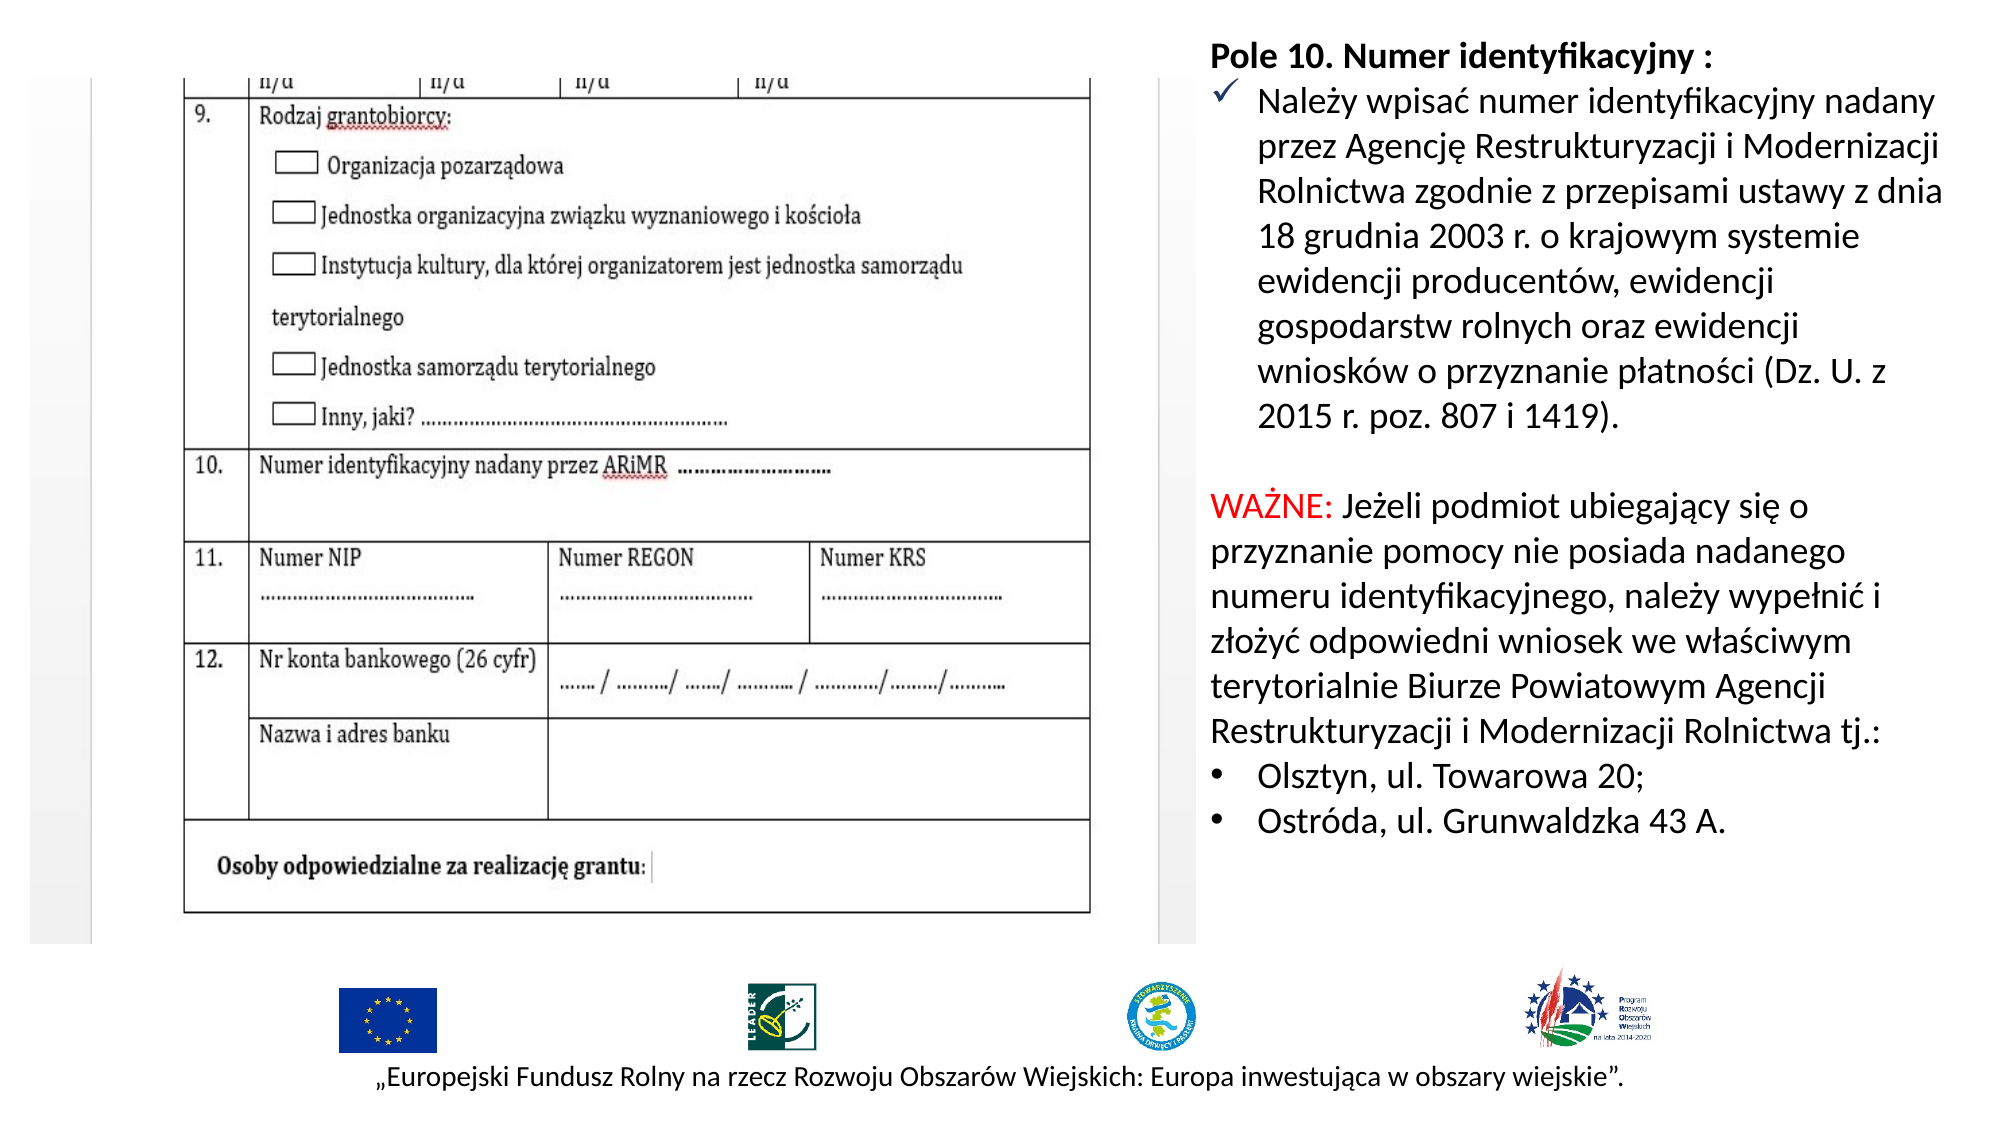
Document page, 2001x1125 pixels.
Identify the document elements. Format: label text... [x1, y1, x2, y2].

text_box Pole 10. Numer identyfikacyjny : Należy wpisać numer identyfikacyjny nadany przez Agencję Restrukturyzacji i Modernizacji Rolnictwa zgodnie z przepisami ustawy z dnia 18 grudnia 2003 r. o krajowym systemie ewidencji producentów, ewidencji gospodarstw rolnych oraz ewidencji wniosków o przyznanie płatności (Dz. U. z 2015 r. poz. 807 i 1419). WAŻNE: Jeżeli podmiot ubiegający się o przyznanie pomocy nie posiada nadanego numeru identyfikacyjnego, należy wypełnić i złożyć odpowiedni wniosek we właściwym terytorialnie Biurze Powiatowym Agencji Restrukturyzacji i Modernizacji Rolnictwa tj.: Olsztyn, ul. Towarowa 20; Ostróda, ul. Grunwaldzka 43 A. [1195, 24, 1970, 849]
picture [339, 988, 437, 1054]
picture [747, 983, 817, 1051]
picture [1126, 981, 1196, 1051]
picture [1518, 961, 1661, 1055]
text_box „Europejski Fundusz Rolny na rzecz Rozwoju Obszarów Wiejskich: Europa inwestująca w obszary wiejskie”. [154, 1050, 1846, 1100]
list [30, 78, 1196, 944]
picture [1169, 1021, 1196, 1051]
